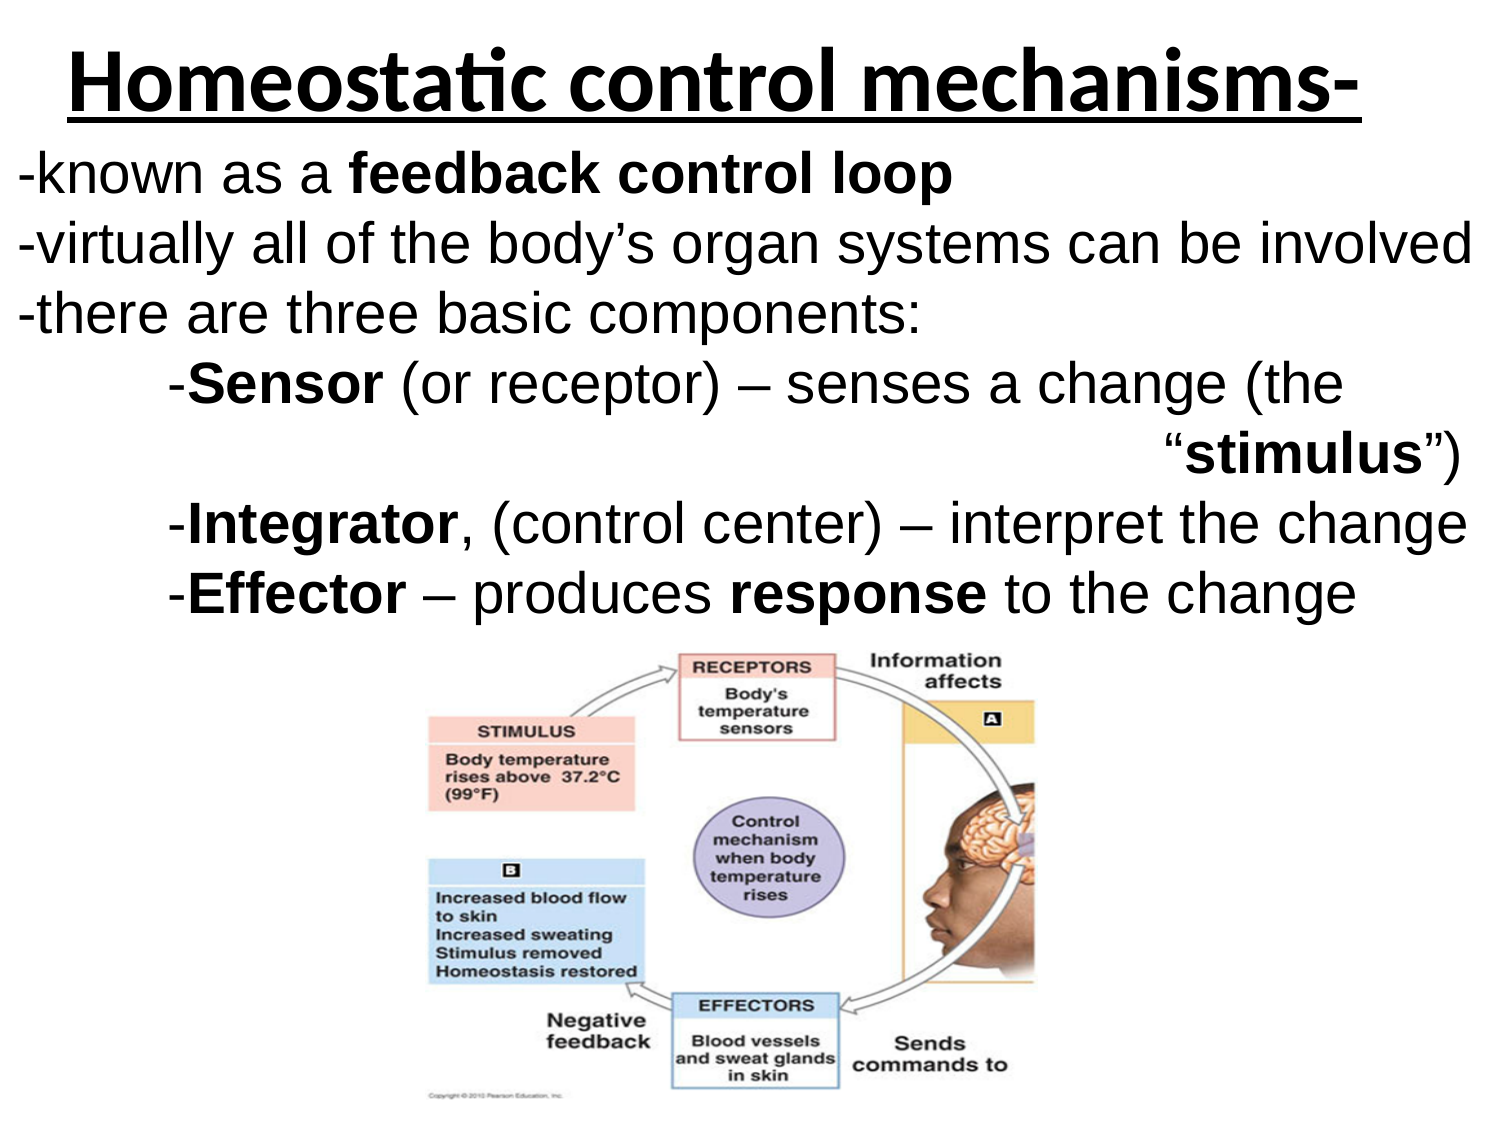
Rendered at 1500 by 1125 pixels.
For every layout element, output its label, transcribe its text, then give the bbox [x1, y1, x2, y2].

picture [424, 650, 1038, 1103]
title Homeostatic control mechanisms- [50, 0, 1400, 127]
text_box -known as a feedback control loop -virtually all of the body’s organ systems can be involved -there are three basic components: -Sensor (or receptor) – senses a change (the “stimulus”) -Integrator, (control center) – interpret the change -Effector – produces response to the change [2, 127, 1500, 633]
